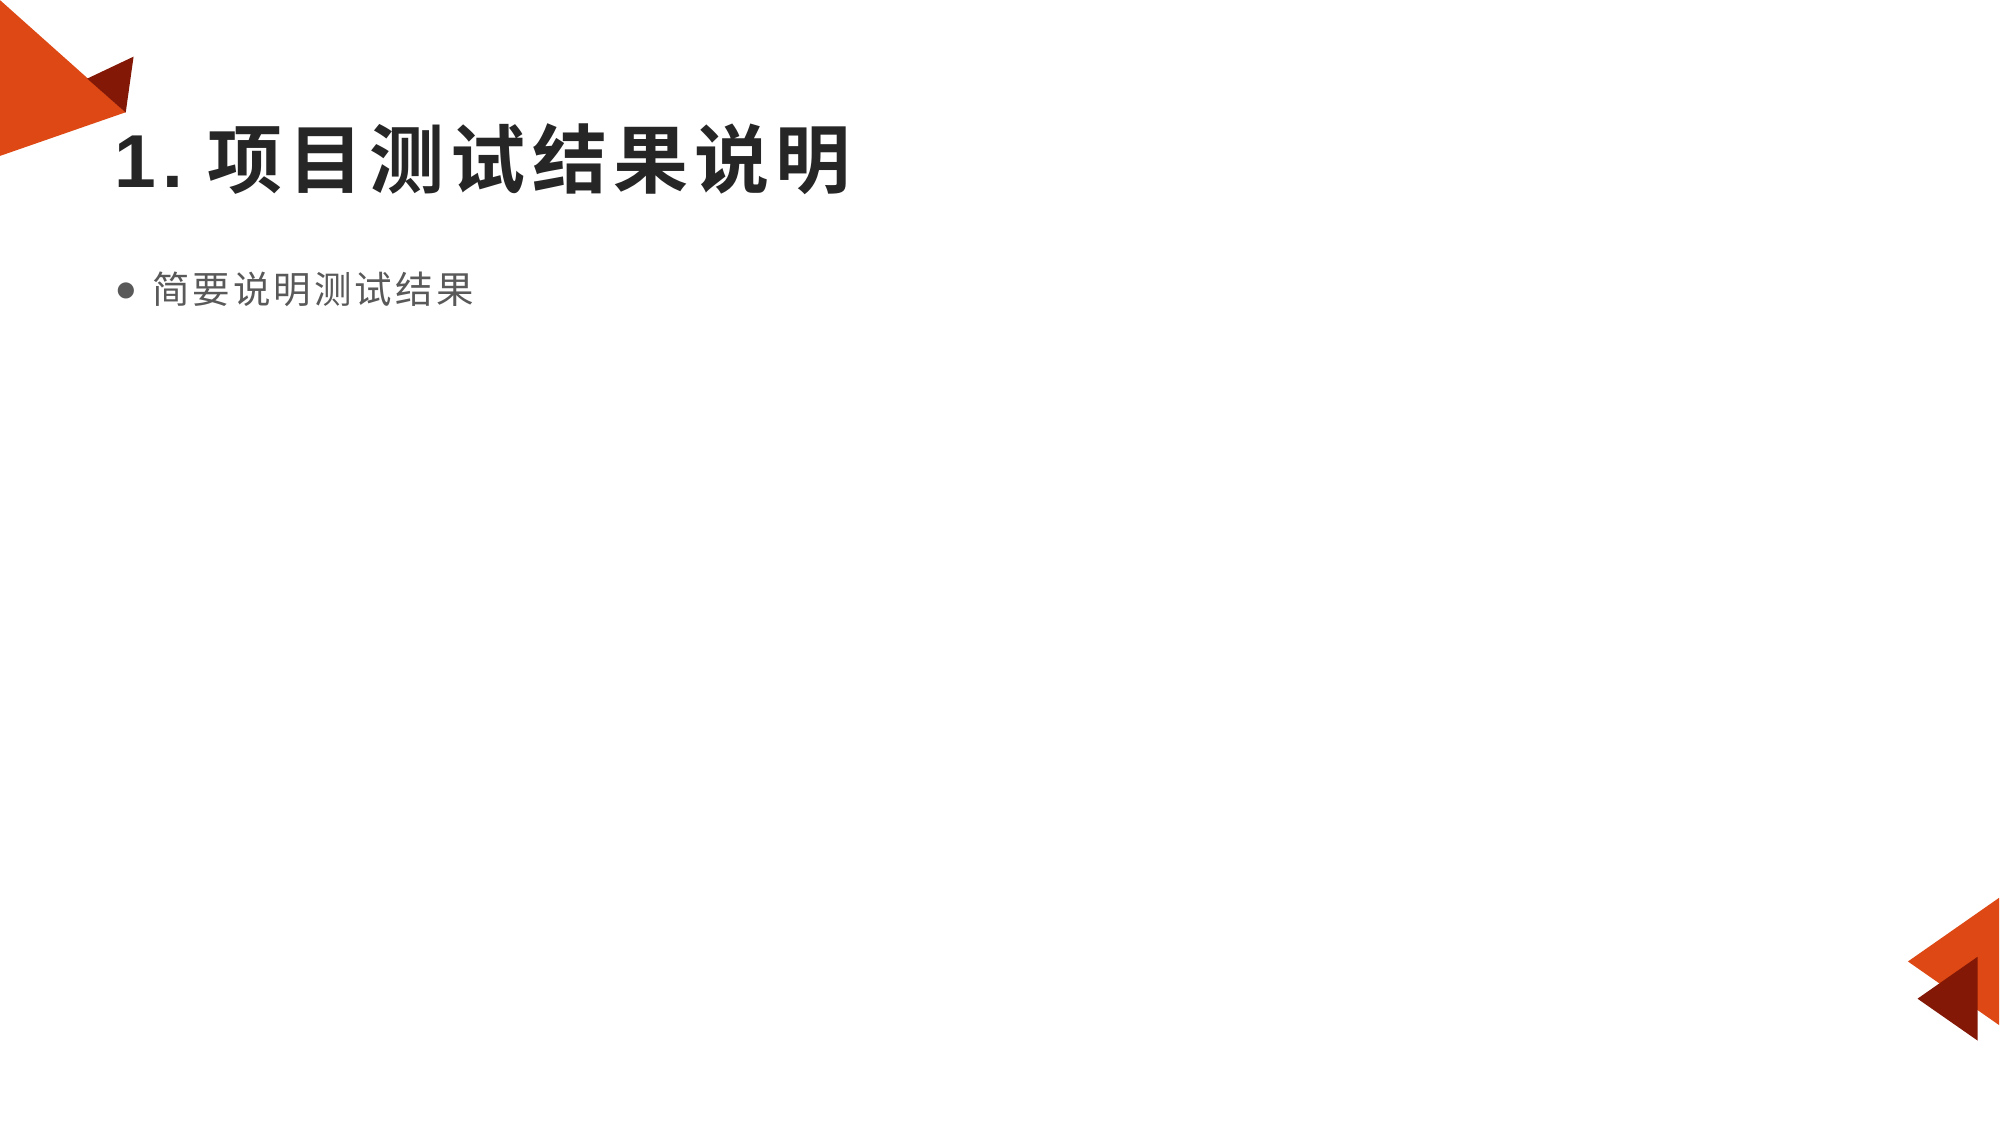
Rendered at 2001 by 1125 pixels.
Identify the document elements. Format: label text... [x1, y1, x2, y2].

title 1.项目测试结果说明 [99, 99, 1900, 216]
list 简要说明测试结果 [99, 244, 1900, 1026]
